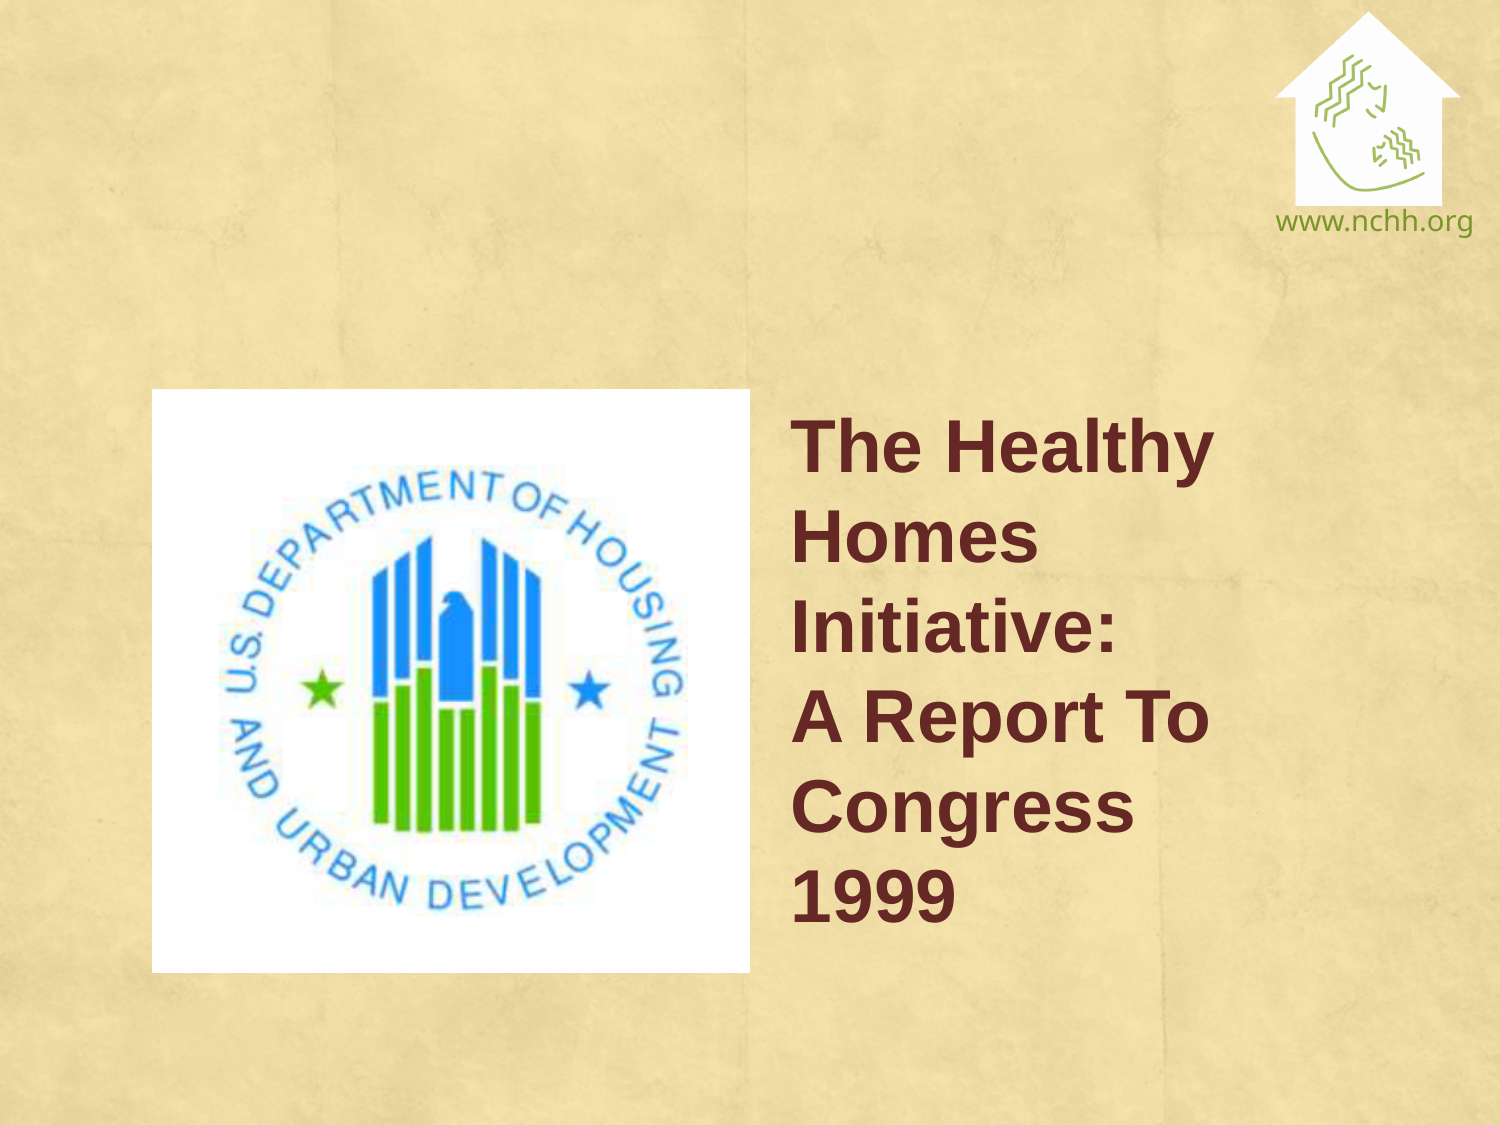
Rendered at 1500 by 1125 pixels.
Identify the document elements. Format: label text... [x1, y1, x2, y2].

picture [152, 389, 750, 973]
text_box The Healthy Homes Initiative: A Report To Congress 1999 [775, 389, 1347, 945]
